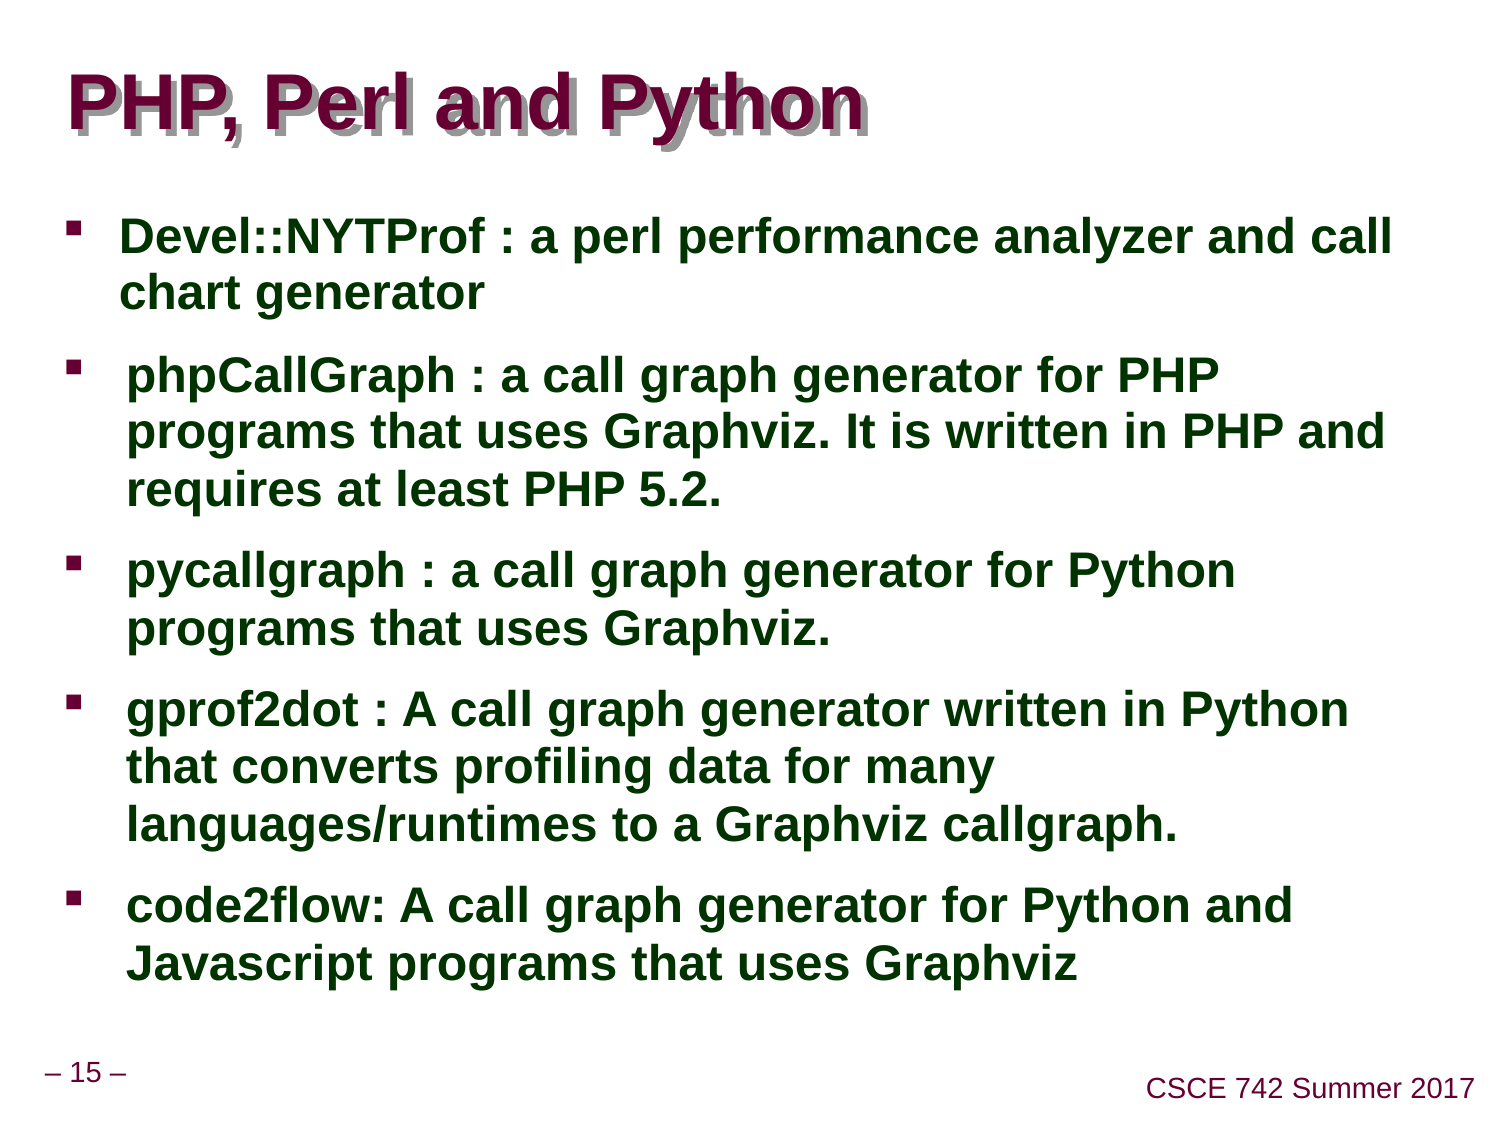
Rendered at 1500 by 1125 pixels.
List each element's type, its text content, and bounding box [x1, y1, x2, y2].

title PHP, Perl and Python [66, 40, 1497, 169]
list Devel::NYTProf : a perl performance analyzer and call chart generator phpCallGraph : a call graph generator for PHP programs that uses Graphviz. It is written in PHP and requires at least PHP 5.2. pycallgraph : a call graph generator for Python programs that uses Graphviz. gprof2dot : A call graph generator written in Python that converts profiling data for many languages/runtimes to a Graphviz callgraph. code2flow: A call graph generator for Python and Javascript programs that uses Graphviz [47, 199, 1411, 1058]
